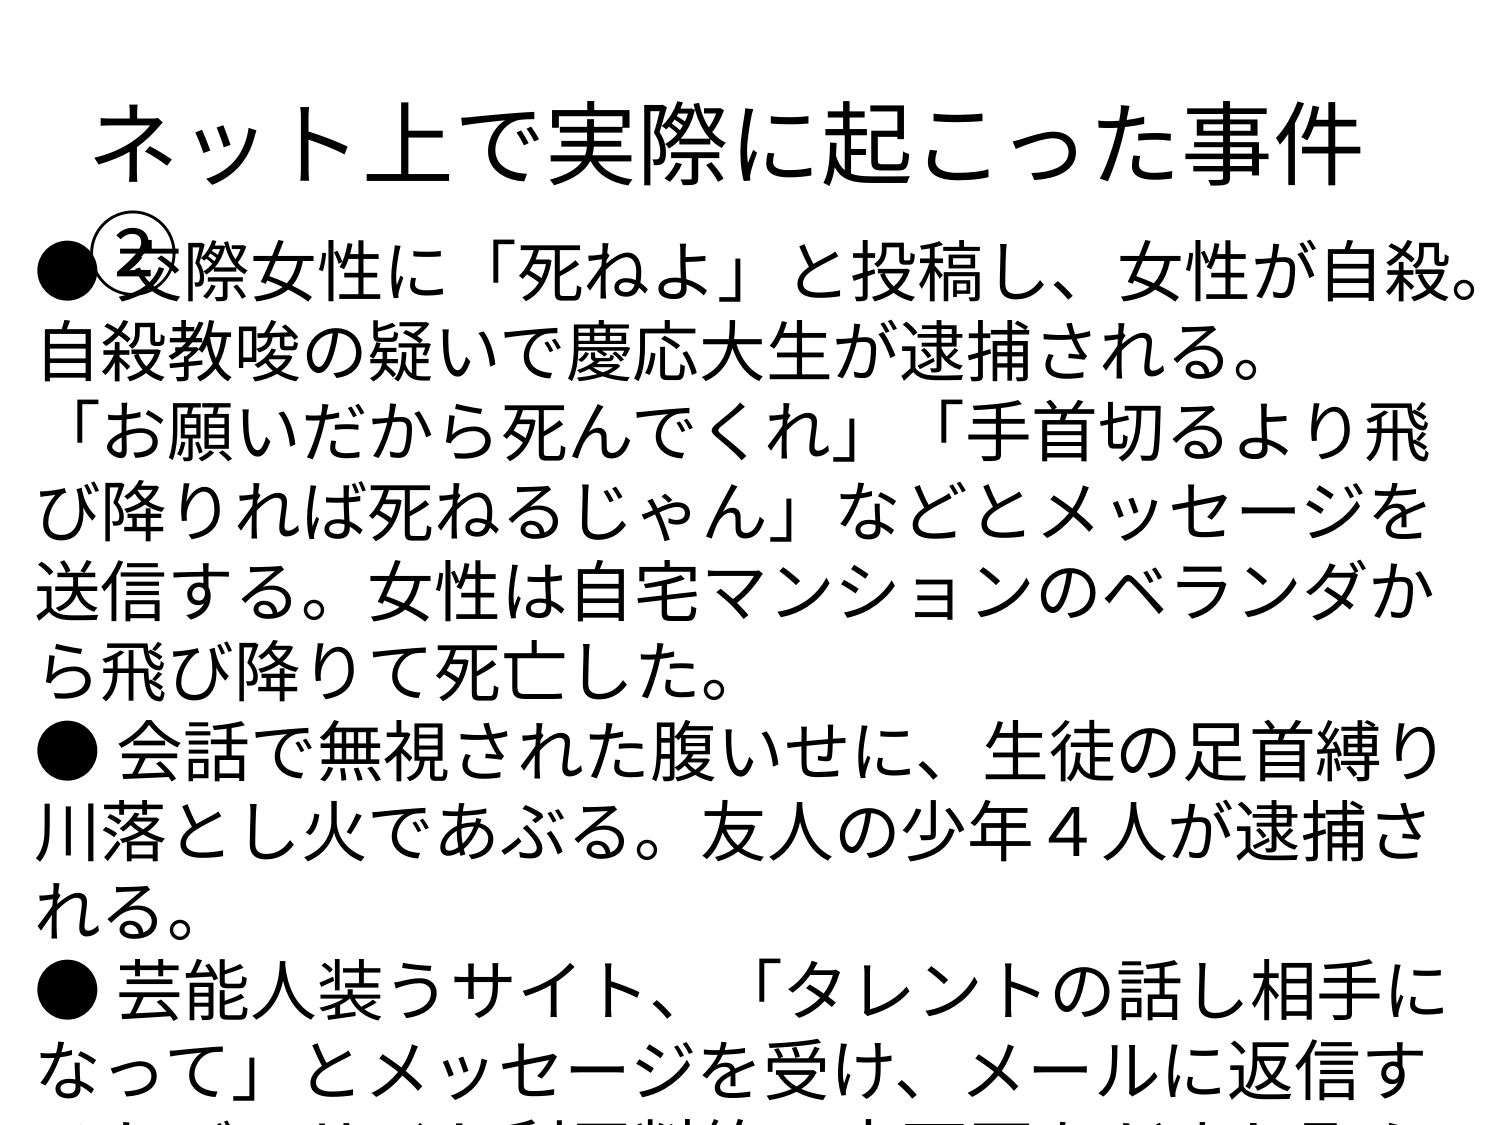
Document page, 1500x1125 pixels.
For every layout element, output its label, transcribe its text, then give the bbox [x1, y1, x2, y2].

text_box ネット上で実際に起こった事件② [72, 79, 1424, 222]
text_box ●交際女性に「死ねよ」と投稿し、女性が自殺。自殺教唆の疑いで慶応大生が逮捕される。 「お願いだから死んでくれ」「手首切るより飛び降りれば死ねるじゃん」などとメッセージを送信する。女性は自宅マンションのベランダから飛び降りて死亡した。 ●会話で無視された腹いせに、生徒の足首縛り川落とし火であぶる。友人の少年４人が逮捕される。 ●芸能人装うサイト、「タレントの話し相手になって」とメッセージを受け、メールに返信するたび、サイト利用料約四十万円をだまし取られる。 [19, 222, 1485, 1125]
